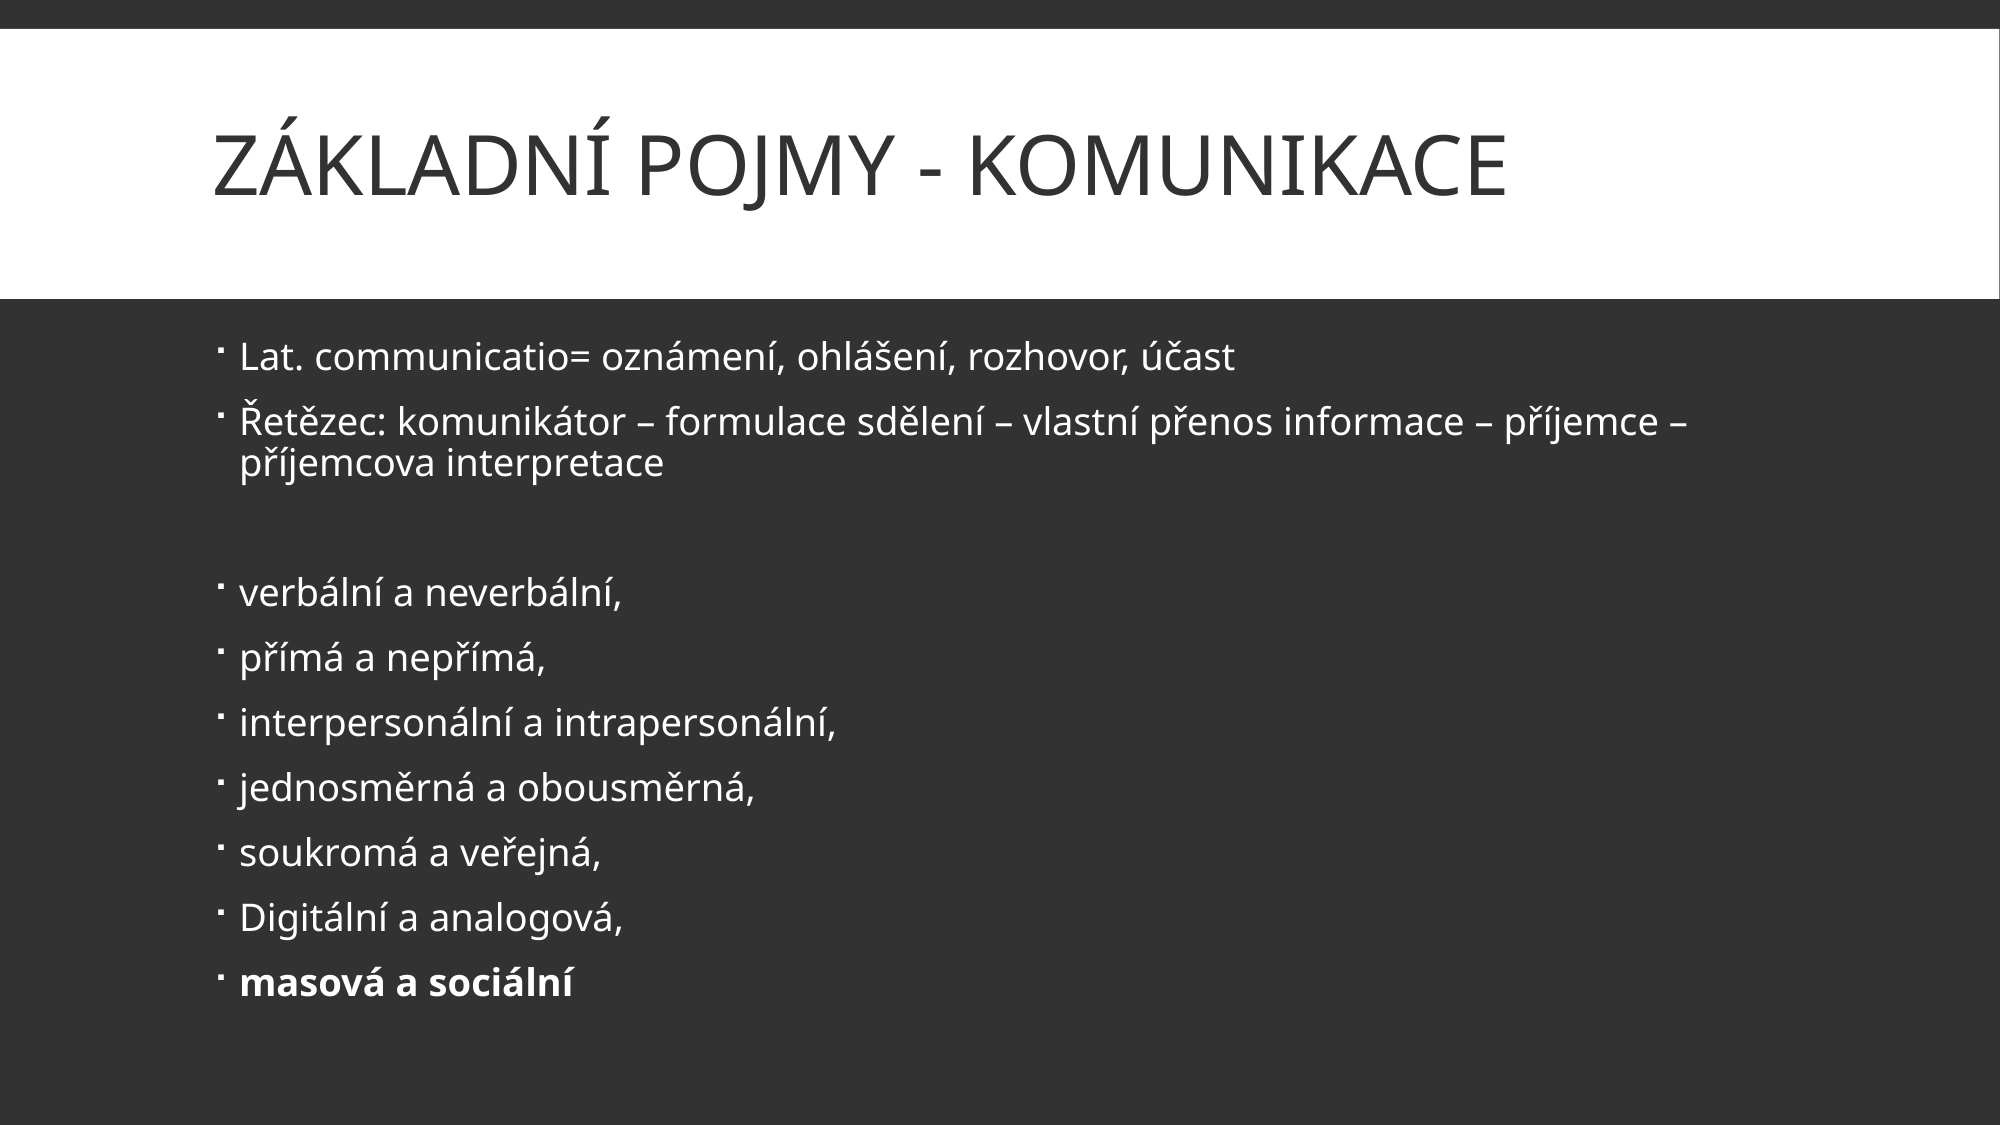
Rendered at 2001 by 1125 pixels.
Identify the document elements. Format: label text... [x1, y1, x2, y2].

list Lat. communicatio= oznámení, ohlášení, rozhovor, účast Řetězec: komunikátor – formulace sdělení – vlastní přenos informace – příjemce – příjemcova interpretace verbální a neverbální, přímá a nepřímá, interpersonální a intrapersonální, jednosměrná a obousměrná, soukromá a veřejná, Digitální a analogová, masová a sociální [197, 329, 1803, 1020]
title Základní pojmy - komunikace [197, 46, 1803, 295]
